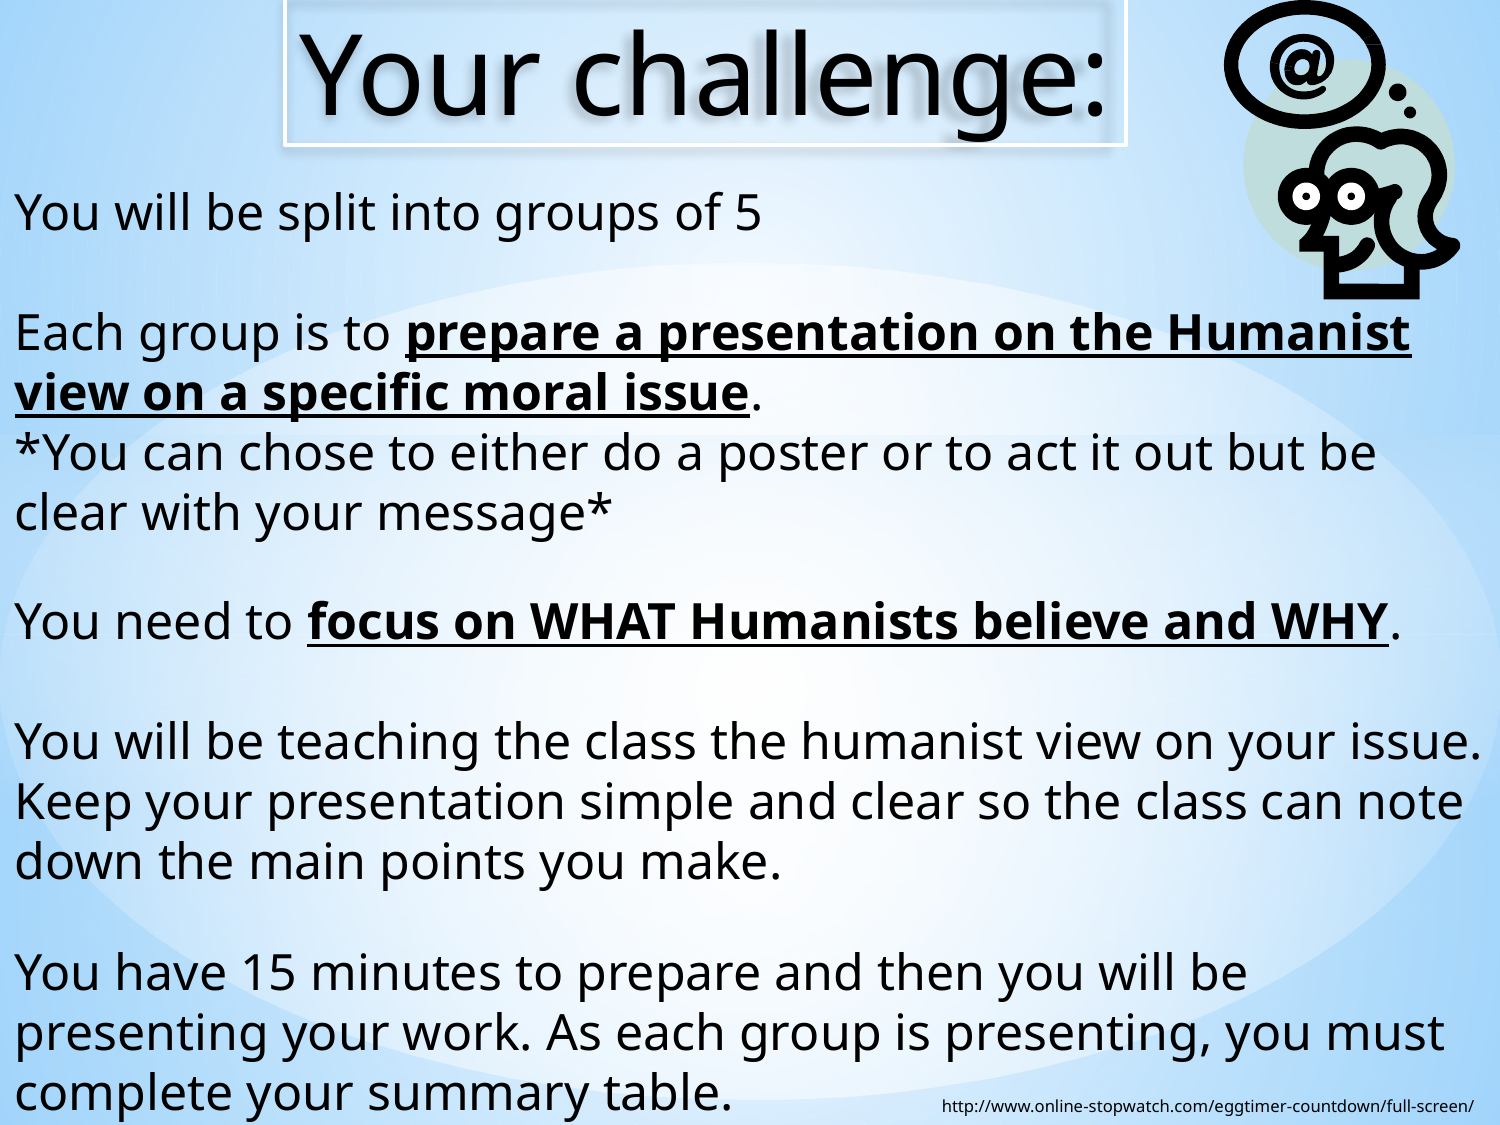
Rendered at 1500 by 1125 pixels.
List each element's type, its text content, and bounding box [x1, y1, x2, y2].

text_box You will be split into groups of 5 Each group is to prepare a presentation on the Humanist view on a specific moral issue. *You can chose to either do a poster or to act it out but be clear with your message* You need to focus on WHAT Humanists believe and WHY. You will be teaching the class the humanist view on your issue. Keep your presentation simple and clear so the class can note down the main points you make. You have 15 minutes to prepare and then you will be presenting your work. As each group is presenting, you must complete your summary table. [0, 171, 1500, 1125]
text_box http://www.online-stopwatch.com/eggtimer-countdown/full-screen/ [927, 1088, 1500, 1123]
text_box Your challenge: [283, 0, 1128, 147]
picture [1223, 0, 1461, 300]
